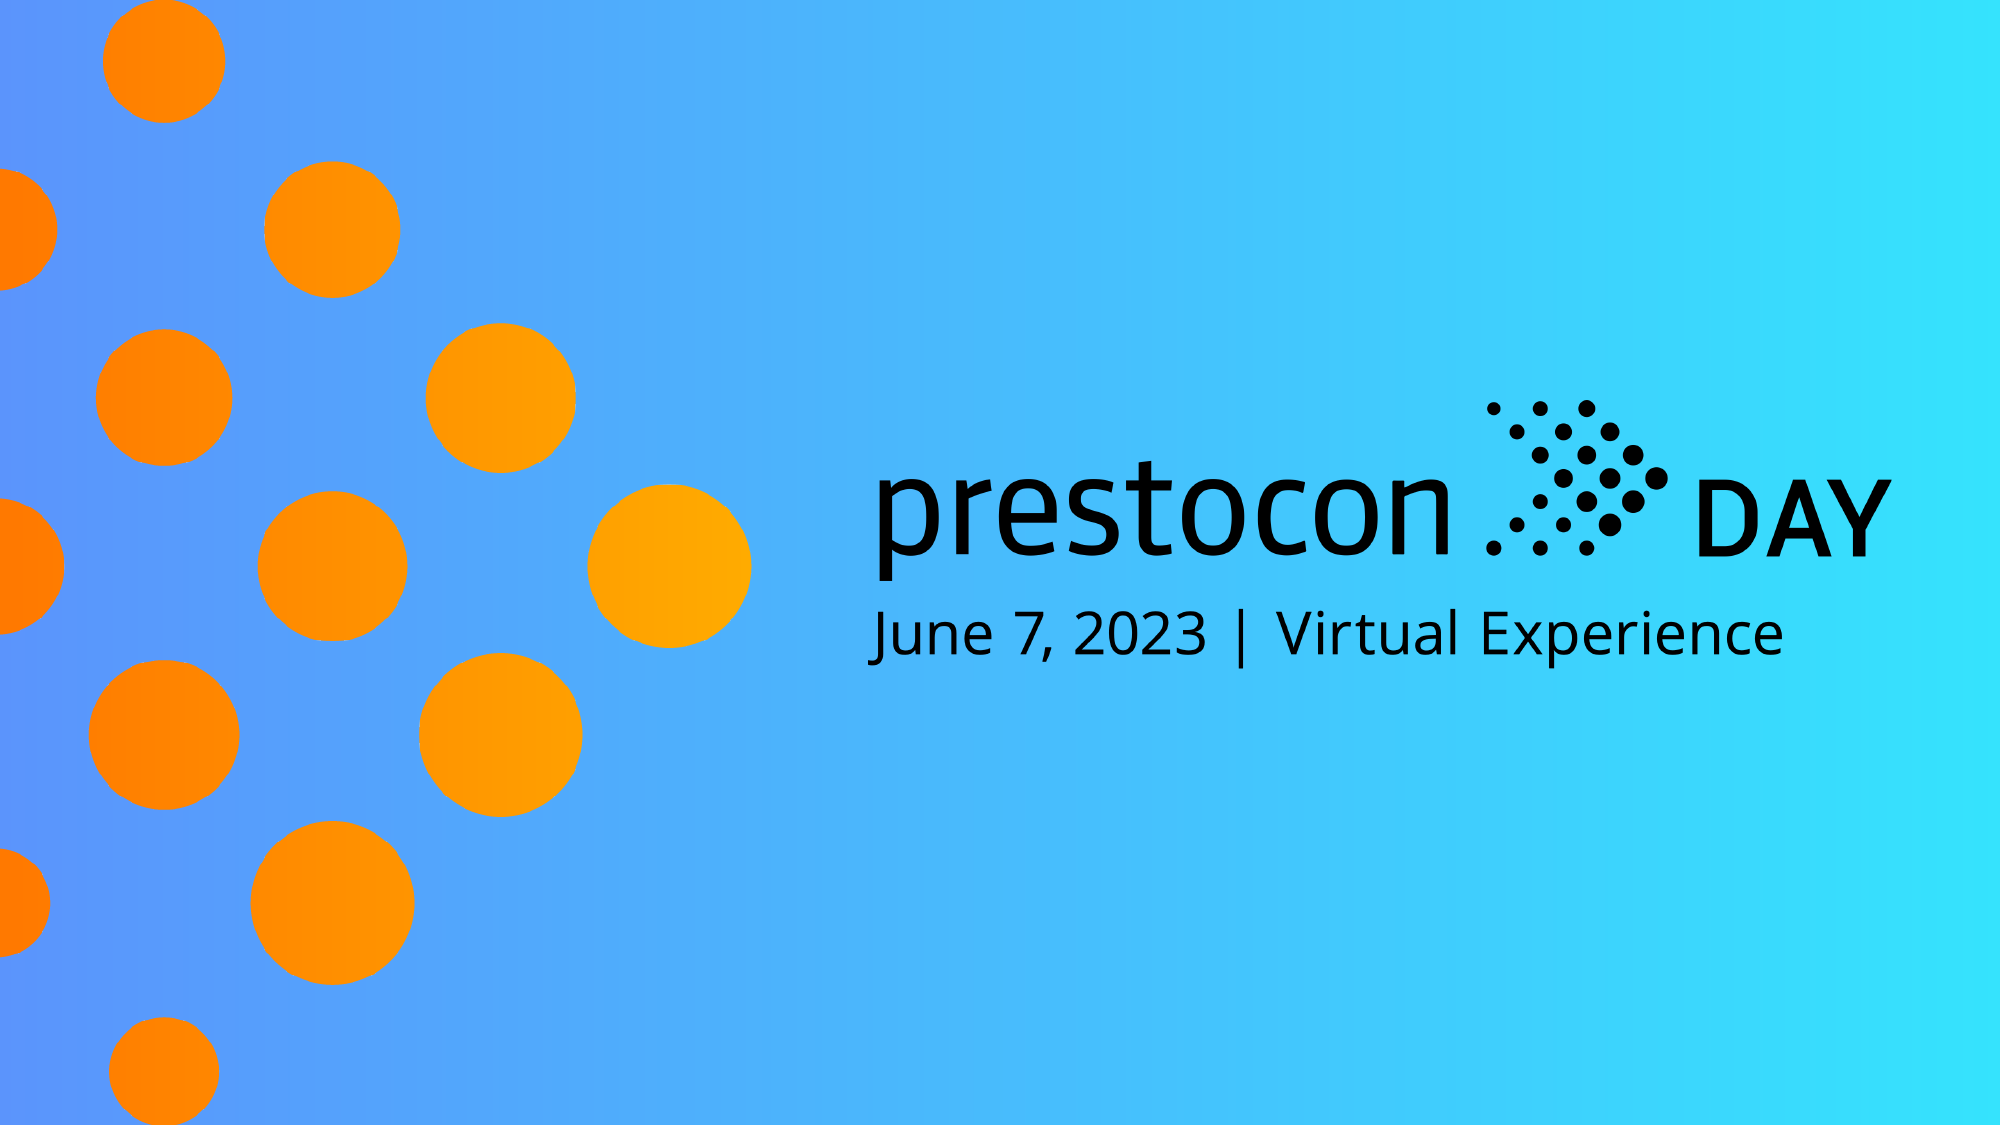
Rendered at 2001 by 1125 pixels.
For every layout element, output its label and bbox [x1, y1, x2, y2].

picture [0, 0, 785, 1125]
picture [868, 400, 1892, 670]
